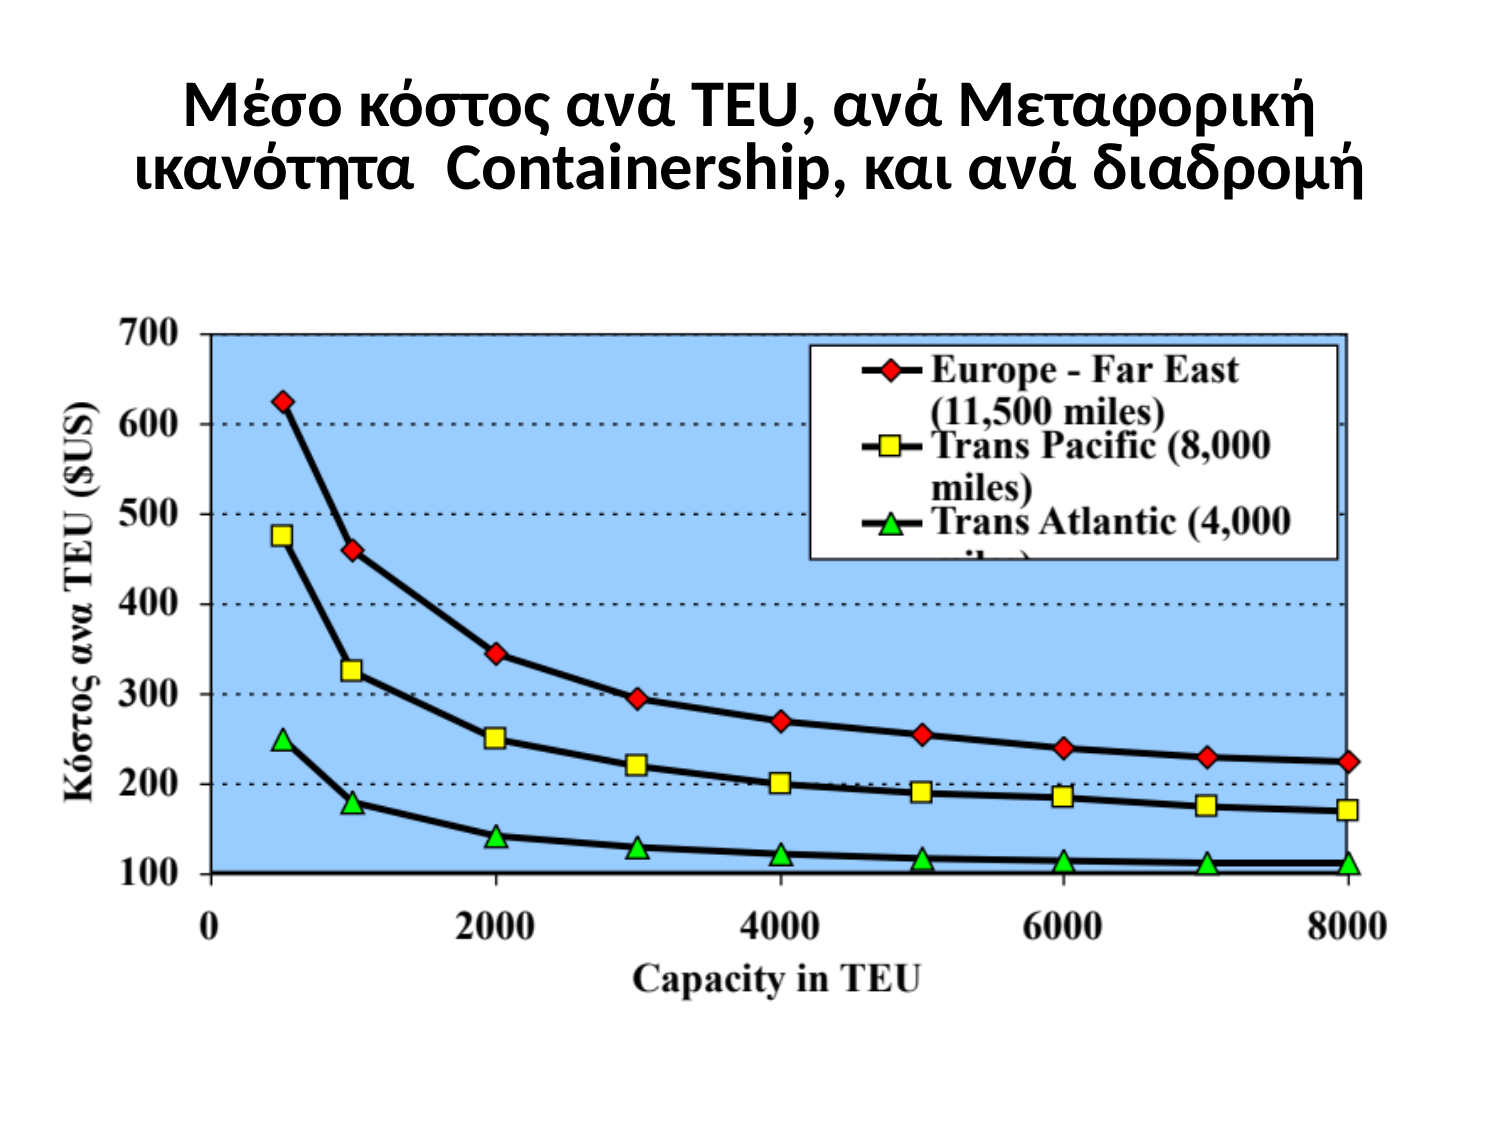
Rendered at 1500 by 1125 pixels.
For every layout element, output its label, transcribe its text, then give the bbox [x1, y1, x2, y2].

title Μέσο κόστος ανά TEU, ανά Μεταφορική ικανότητα Containership, και ανά διαδρομή [75, 45, 1425, 233]
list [30, 293, 1401, 1019]
